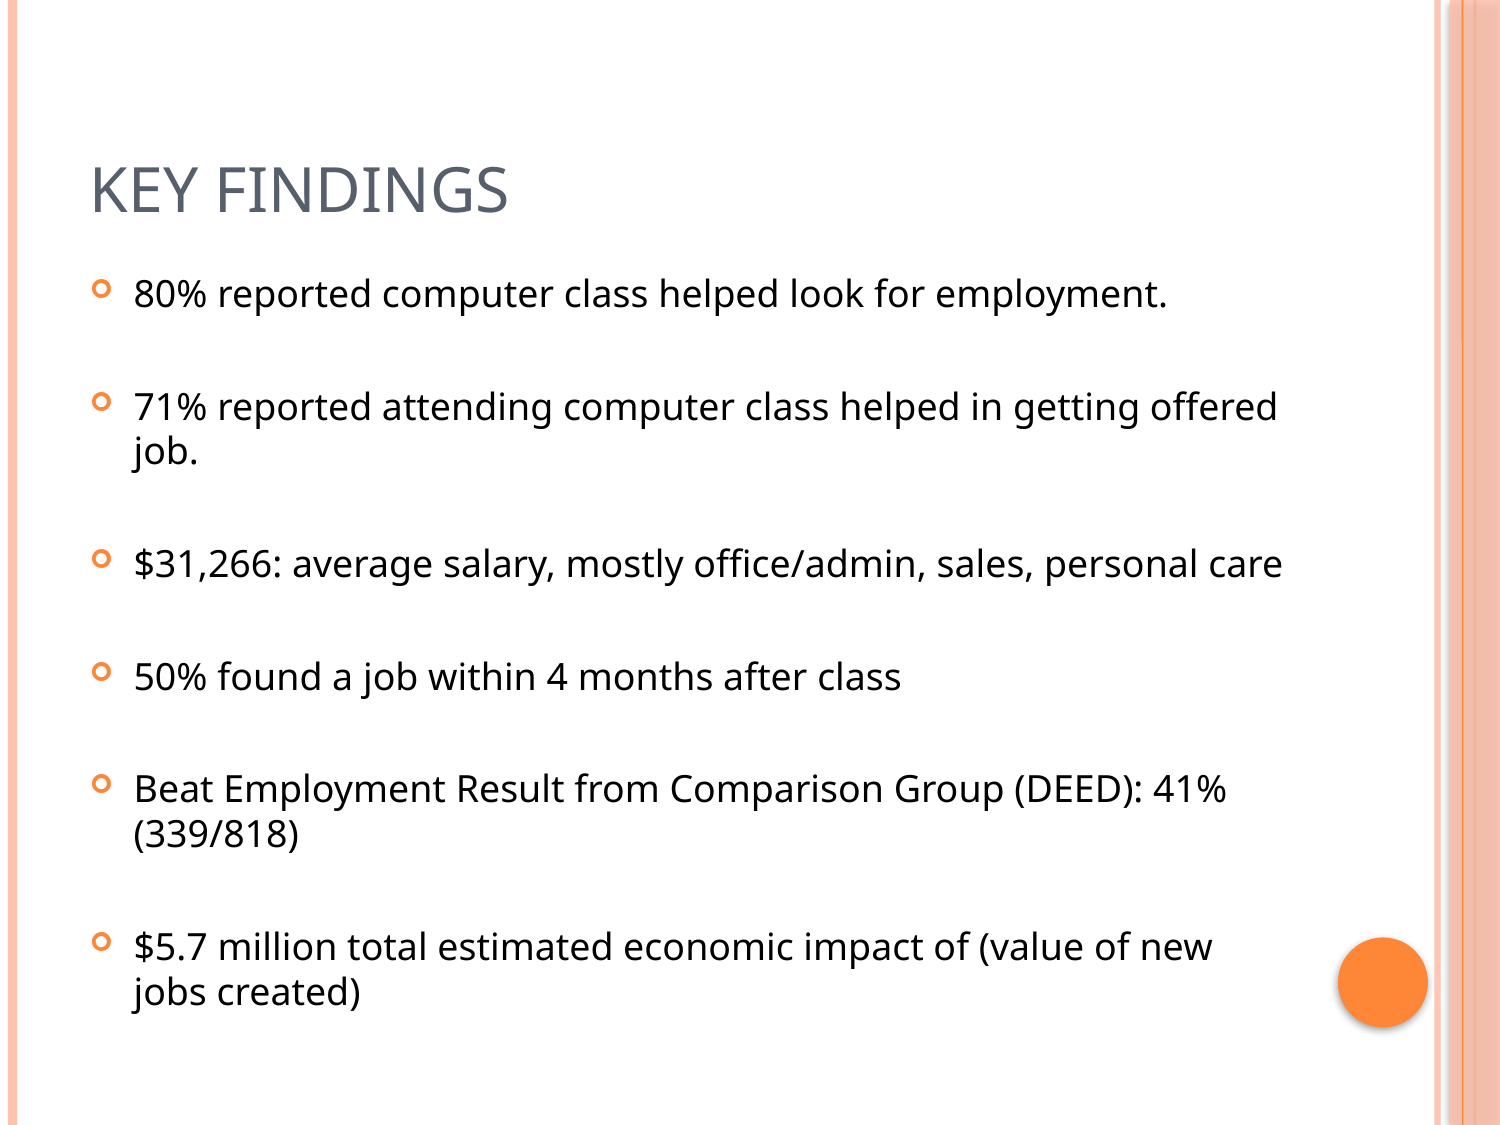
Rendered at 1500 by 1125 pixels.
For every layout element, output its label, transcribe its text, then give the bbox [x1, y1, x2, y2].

title Key Findings [75, 45, 1300, 233]
list 80% reported computer class helped look for employment. 71% reported attending computer class helped in getting offered job. $31,266: average salary, mostly office/admin, sales, personal care 50% found a job within 4 months after class Beat Employment Result from Comparison Group (DEED): 41% (339/818) $5.7 million total estimated economic impact of (value of new jobs created) [75, 262, 1300, 1062]
